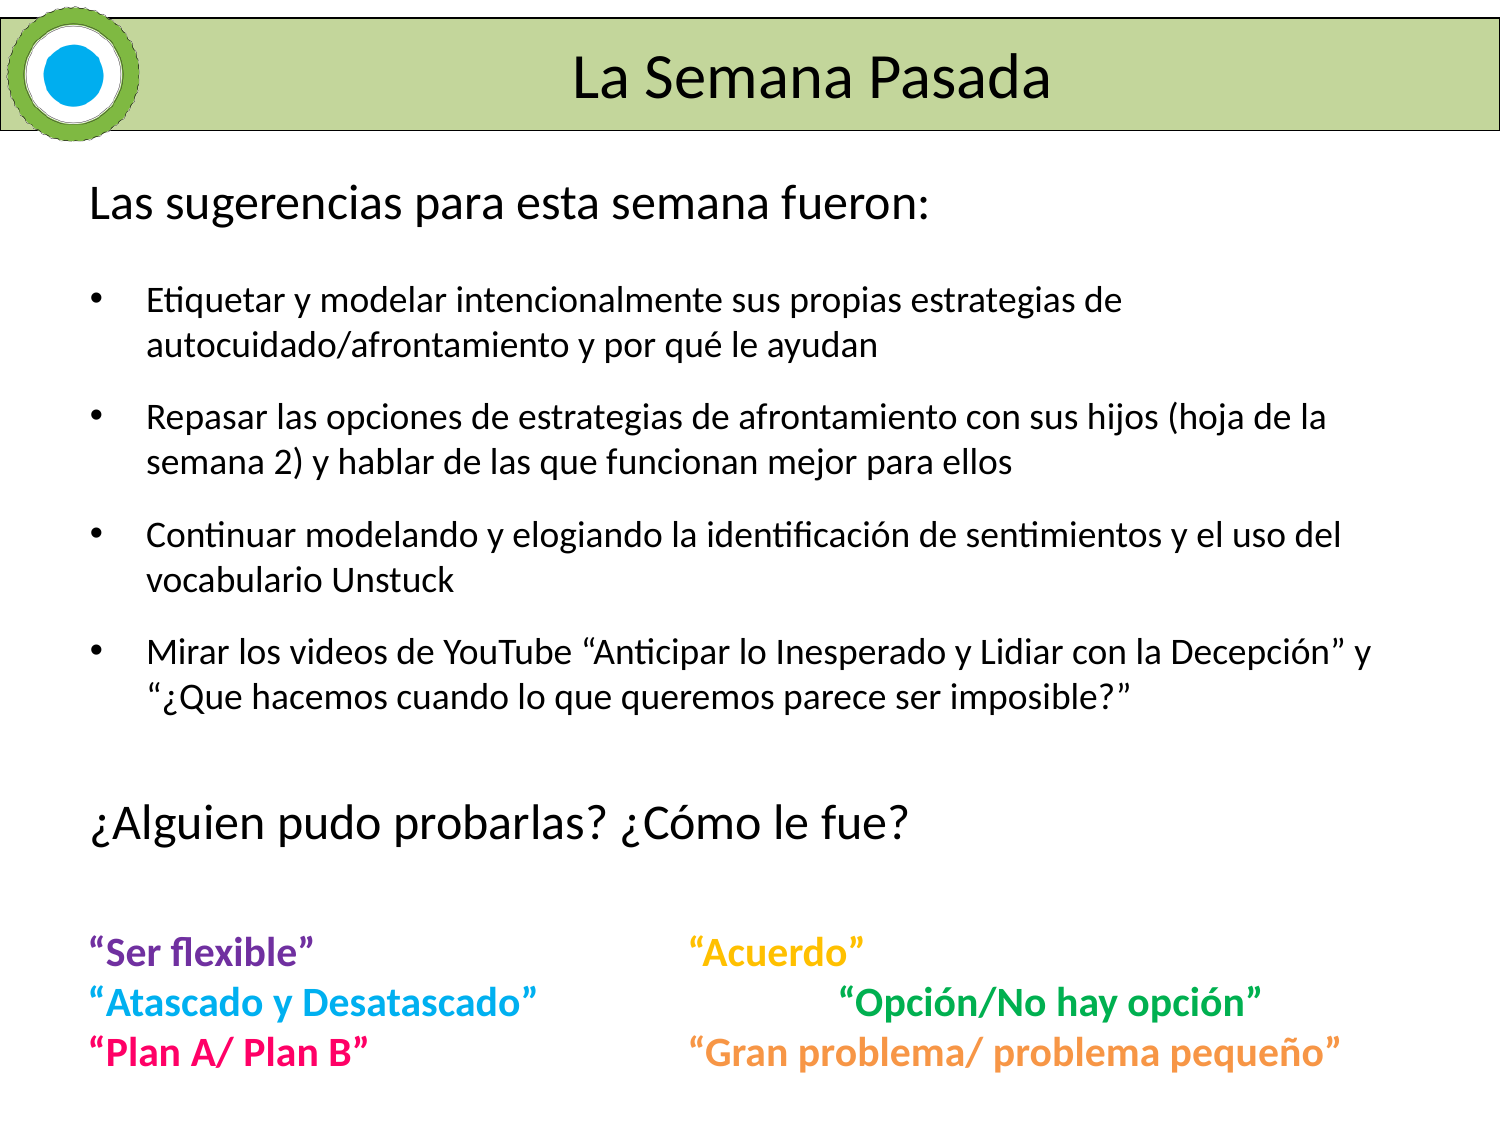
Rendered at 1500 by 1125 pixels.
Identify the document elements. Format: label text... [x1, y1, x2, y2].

text_box “Ser flexible” “Acuerdo” “Atascado y Desatascado” “Opción/No hay opción” “Plan A/ Plan B” “Gran problema/ problema pequeño” [72, 917, 1489, 1083]
text_box Las sugerencias para esta semana fueron: Etiquetar y modelar intencionalmente sus propias estrategias de autocuidado/afrontamiento y por qué le ayudan Repasar las opciones de estrategias de afrontamiento con sus hijos (hoja de la semana 2) y hablar de las que funcionan mejor para ellos Continuar modelando y elogiando la identificación de sentimientos y el uso del vocabulario Unstuck Mirar los videos de YouTube “Anticipar lo Inesperado y Lidiar con la Decepción” y “¿Que hacemos cuando lo que queremos parece ser imposible?” ¿Alguien pudo probarlas? ¿Cómo le fue? [75, 162, 1463, 917]
picture [5, 6, 140, 142]
text_box [144, 119, 1500, 131]
text_box La Semana Pasada [144, 26, 1500, 119]
text_box [144, 18, 1500, 26]
